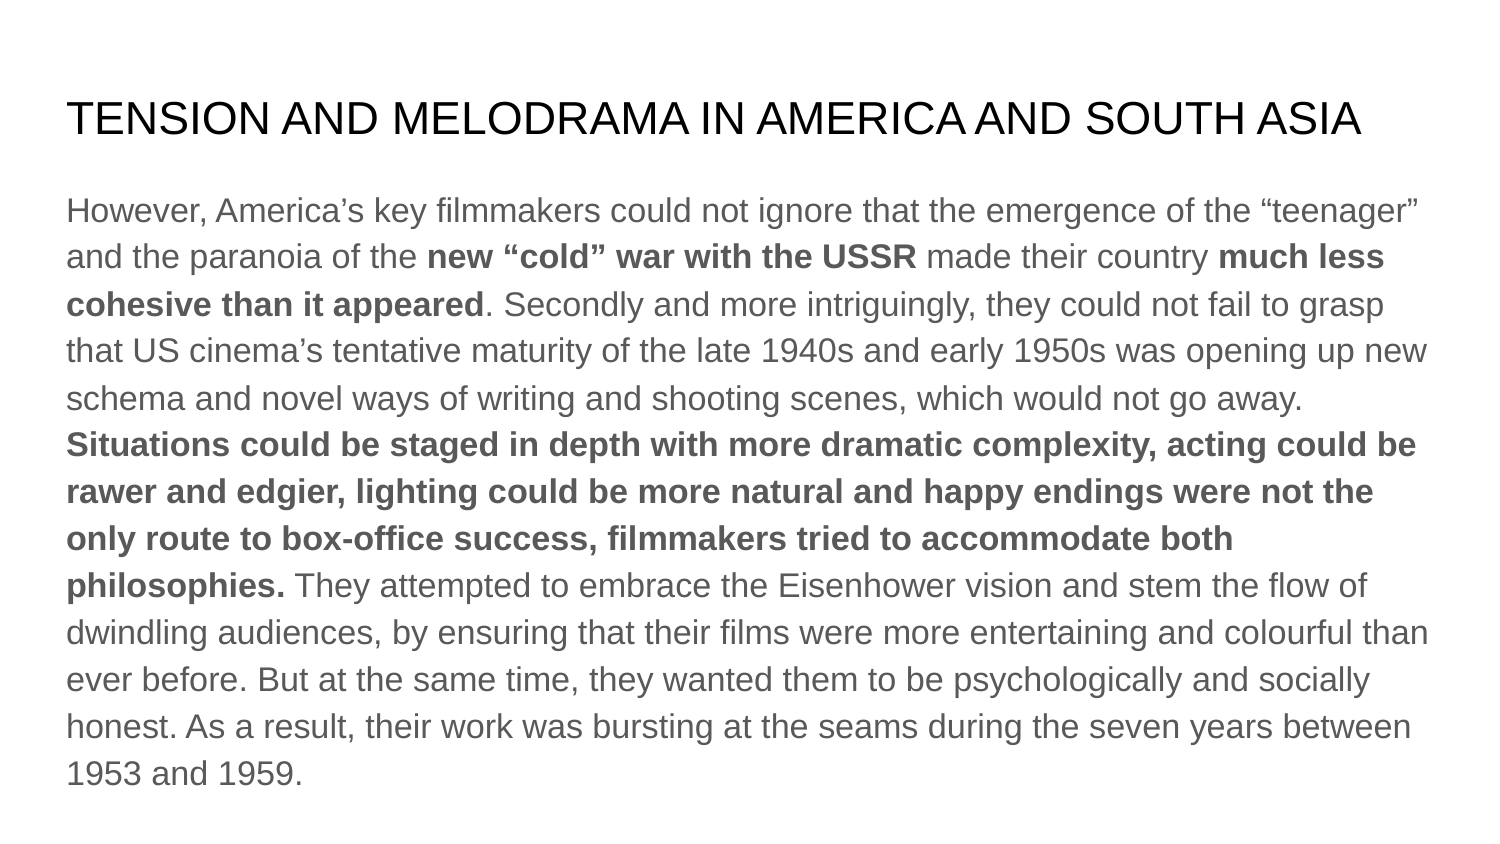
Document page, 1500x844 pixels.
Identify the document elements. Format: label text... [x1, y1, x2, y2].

title TENSION AND MELODRAMA IN AMERICA AND SOUTH ASIA [51, 72, 1449, 166]
list However, America’s key filmmakers could not ignore that the emergence of the “teenager” and the paranoia of the new “cold” war with the USSR made their country much less cohesive than it appeared. Secondly and more intriguingly, they could not fail to grasp that US cinema’s tentative maturity of the late 1940s and early 1950s was opening up new schema and novel ways of writing and shooting scenes, which would not go away. Situations could be staged in depth with more dramatic complexity, acting could be rawer and edgier, lighting could be more natural and happy endings were not the only route to box-office success, filmmakers tried to accommodate both philosophies. They attempted to embrace the Eisenhower vision and stem the flow of dwindling audiences, by ensuring that their films were more entertaining and colourful than ever before. But at the same time, they wanted them to be psychologically and socially honest. As a result, their work was bursting at the seams during the seven years between 1953 and 1959. [51, 166, 1449, 814]
